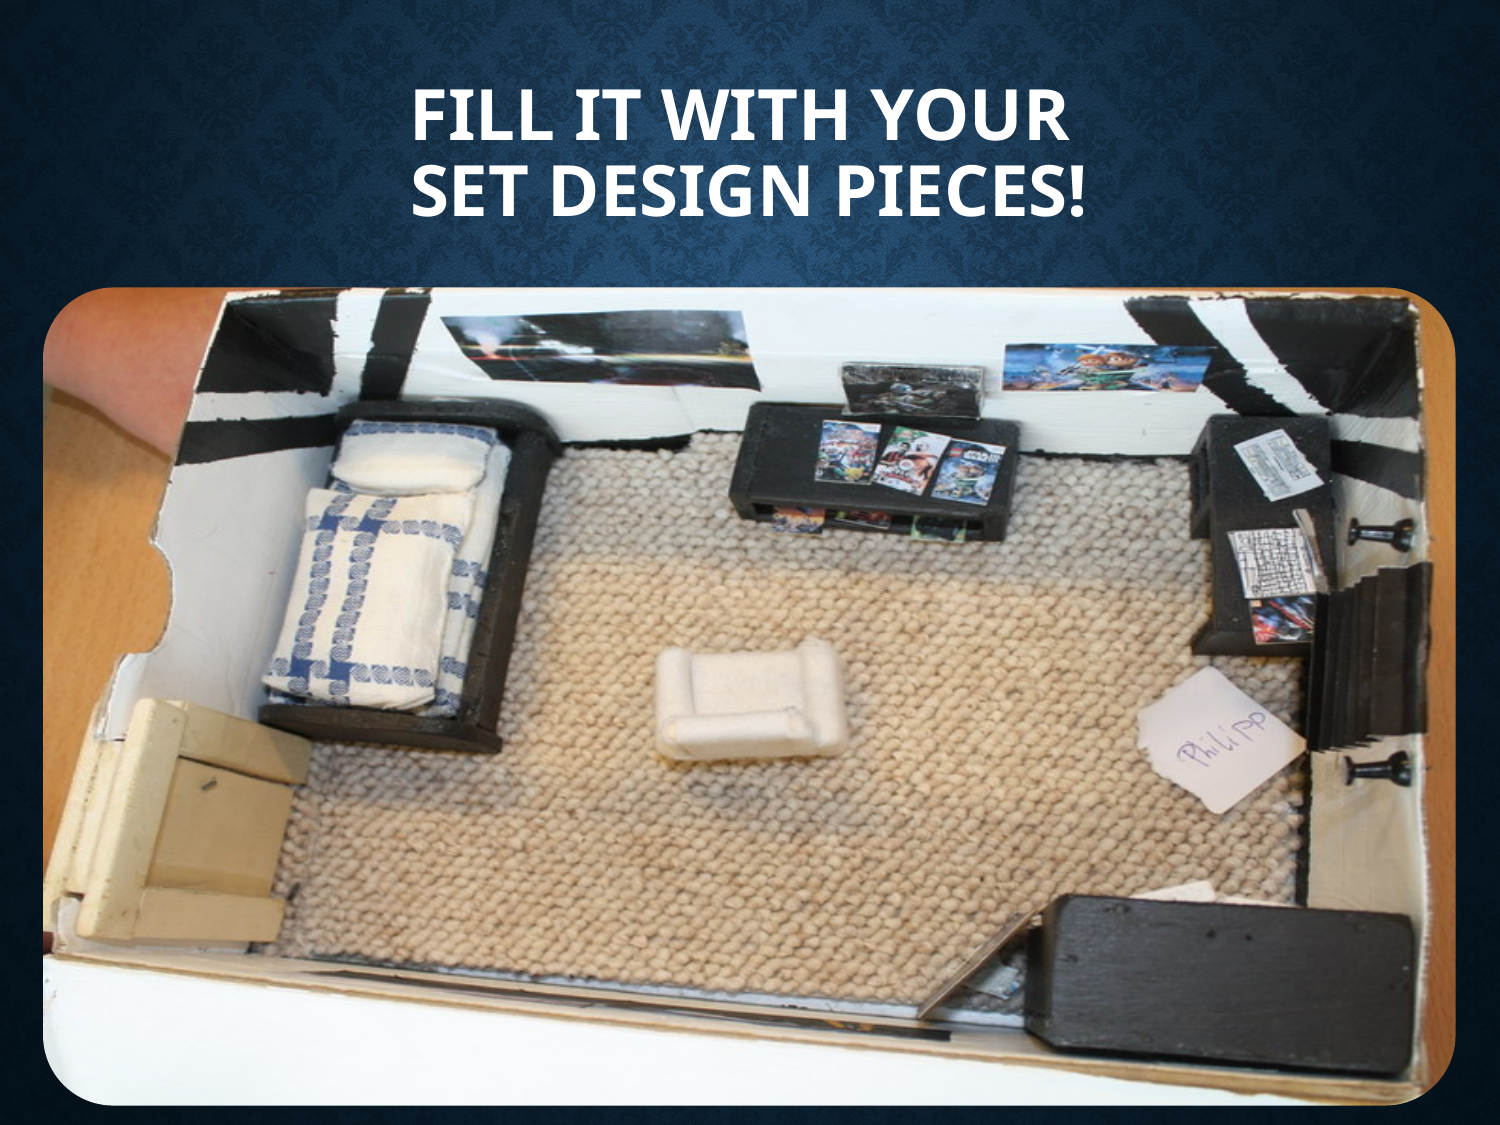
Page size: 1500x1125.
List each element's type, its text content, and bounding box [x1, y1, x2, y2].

title Fill It with your set design pieces! [112, 47, 1387, 265]
picture [42, 286, 1457, 1107]
